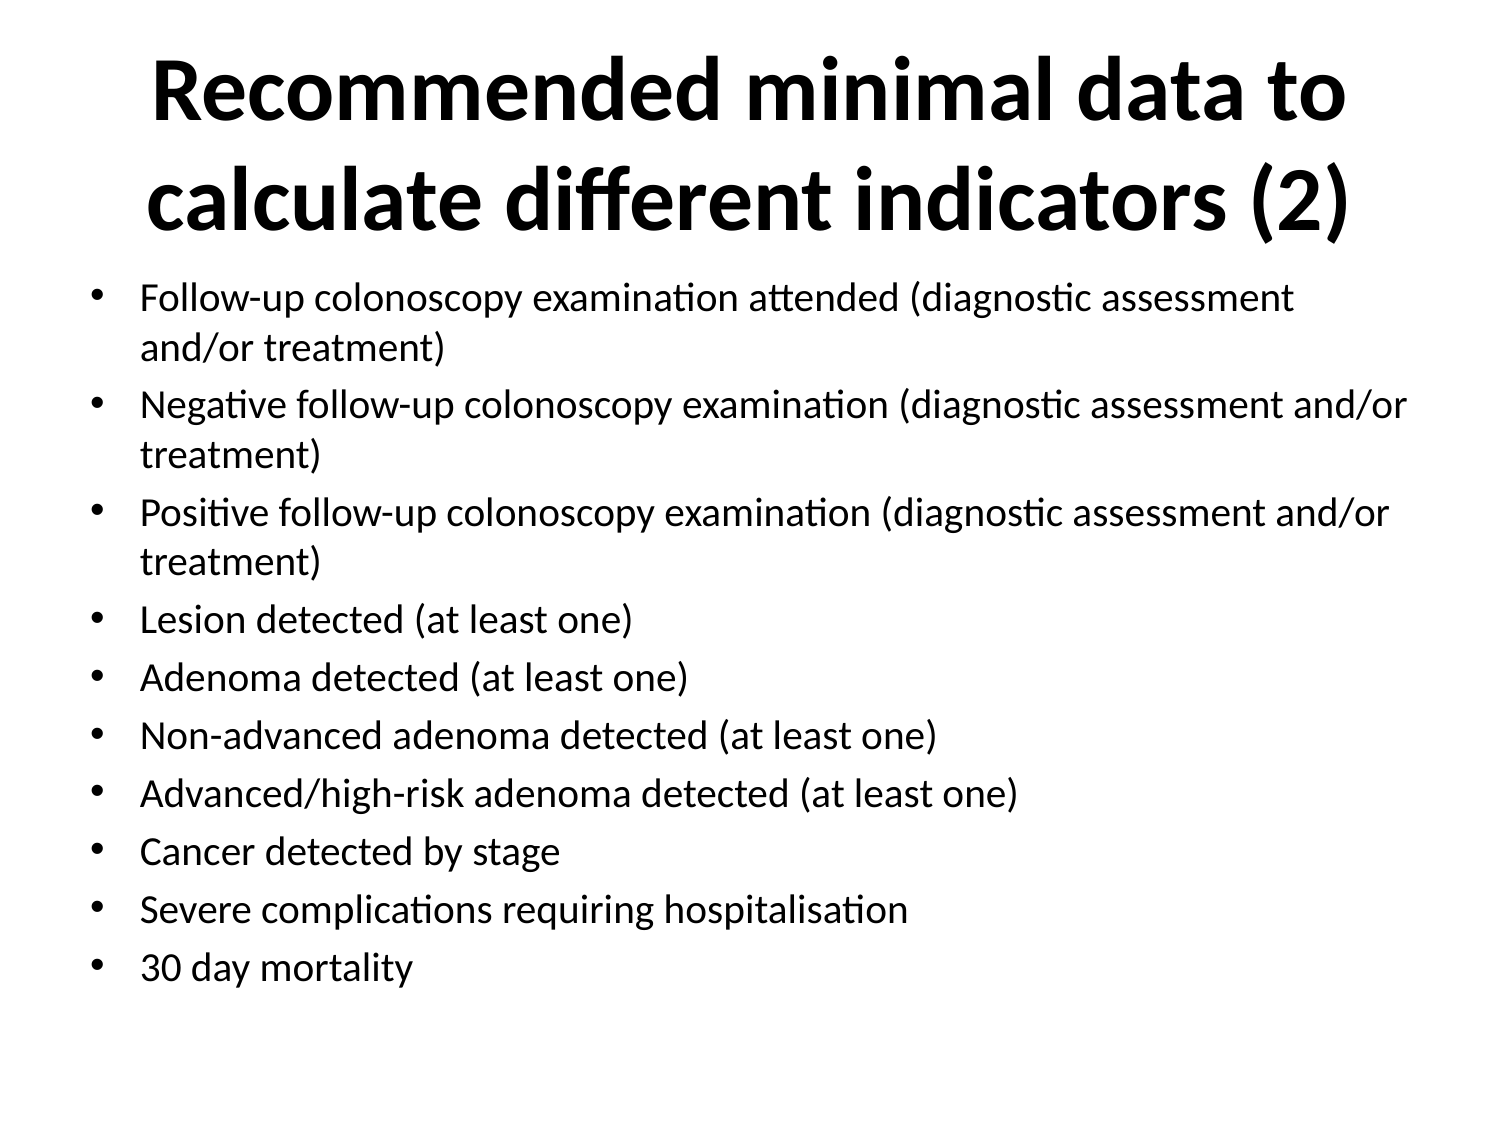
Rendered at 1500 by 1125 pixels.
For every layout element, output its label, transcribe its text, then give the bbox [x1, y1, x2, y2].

title Recommended minimal data to calculate different indicators (2) [75, 45, 1425, 233]
list Follow-up colonoscopy examination attended (diagnostic assessment and/or treatment) Negative follow-up colonoscopy examination (diagnostic assessment and/or treatment) Positive follow-up colonoscopy examination (diagnostic assessment and/or treatment) Lesion detected (at least one) Adenoma detected (at least one) Non-advanced adenoma detected (at least one) Advanced/high-risk adenoma detected (at least one) Cancer detected by stage Severe complications requiring hospitalisation 30 day mortality [75, 262, 1425, 1005]
